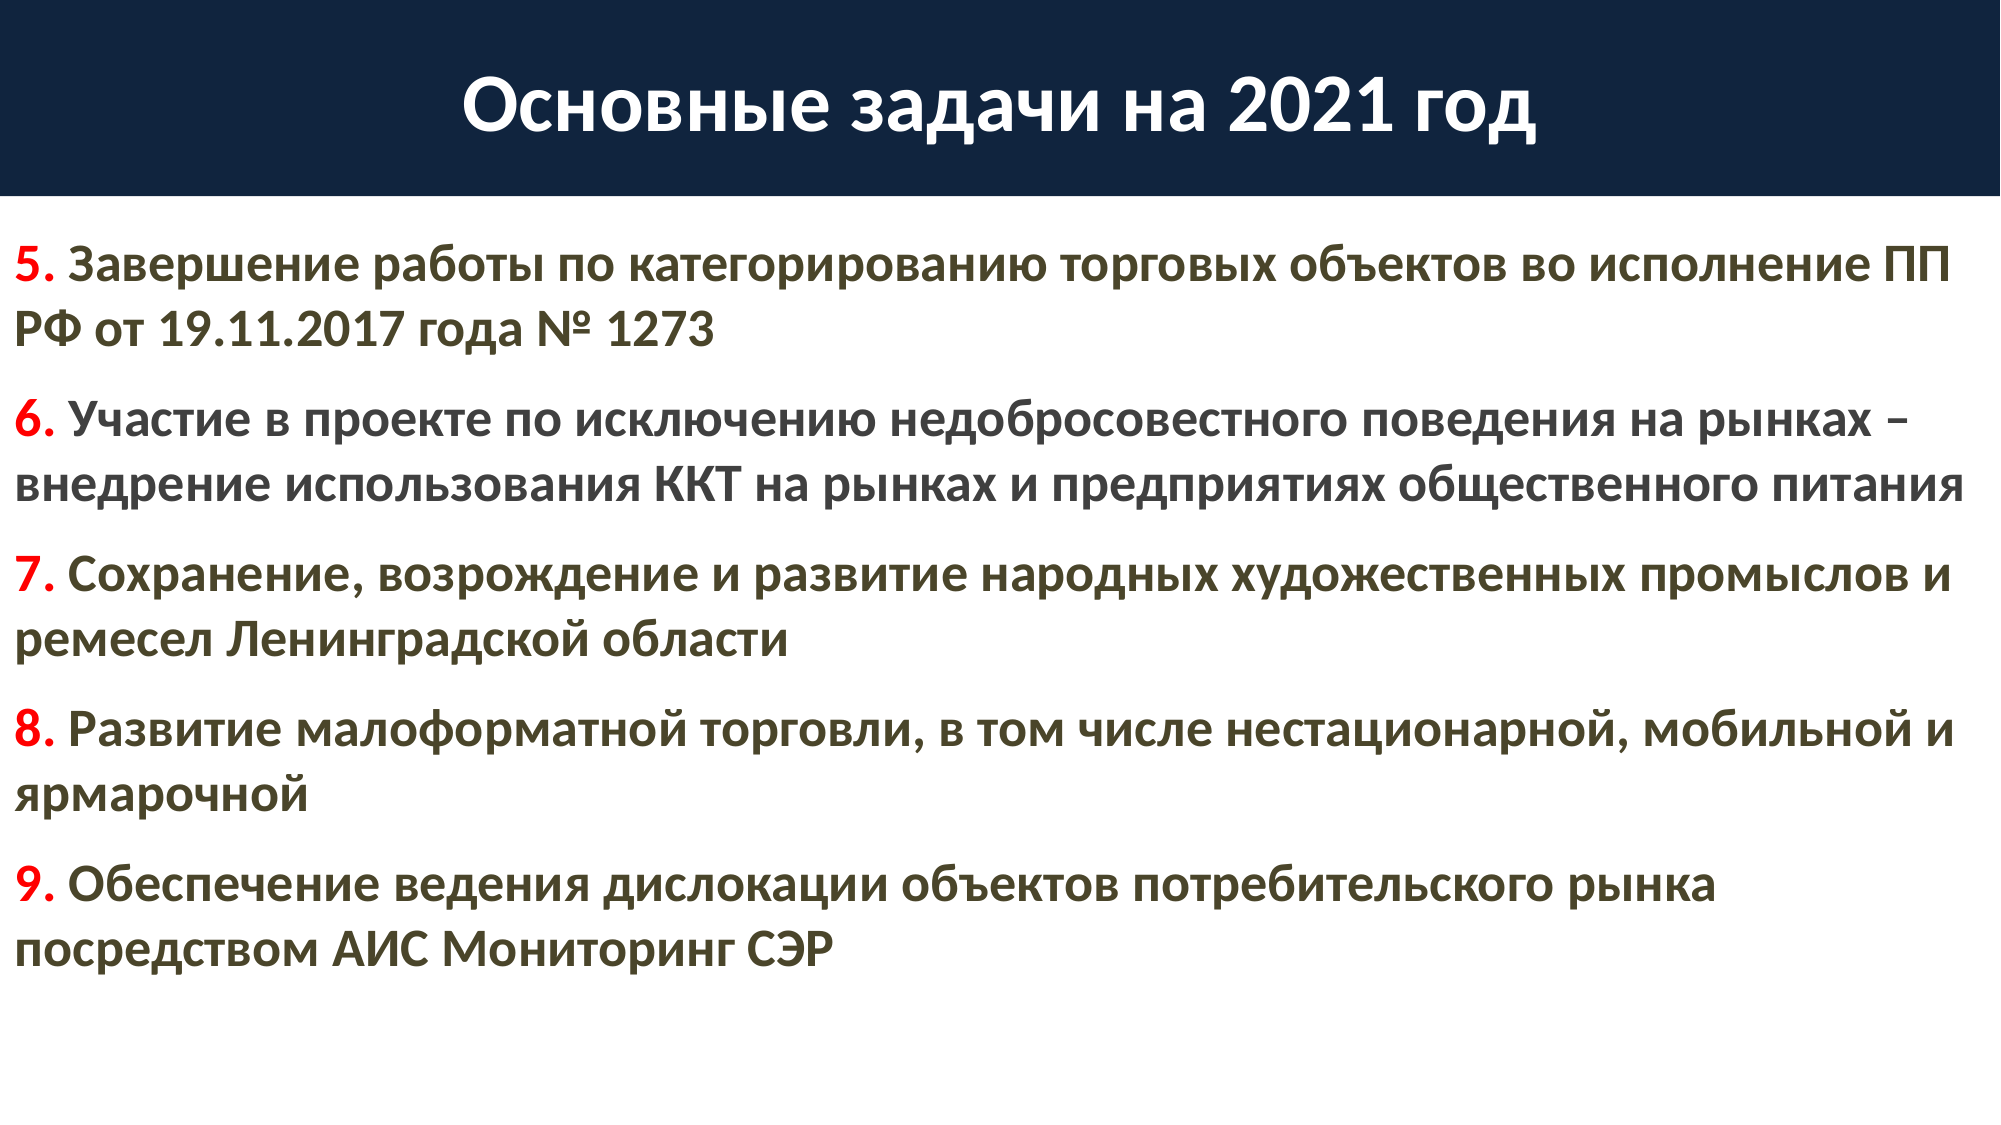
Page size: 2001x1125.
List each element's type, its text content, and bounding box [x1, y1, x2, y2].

text_box 5. Завершение работы по категорированию торговых объектов во исполнение ПП РФ от 19.11.2017 года № 1273 6. Участие в проекте по исключению недобросовестного поведения на рынках – внедрение использования ККТ на рынках и предприятиях общественного питания 7. Сохранение, возрождение и развитие народных художественных промыслов и ремесел Ленинградской области 8. Развитие малоформатной торговли, в том числе нестационарной, мобильной и ярмарочной 9. Обеспечение ведения дислокации объектов потребительского рынка посредством АИС Мониторинг СЭР [0, 219, 2000, 1120]
text_box Основные задачи на 2021 год [0, 0, 2000, 197]
